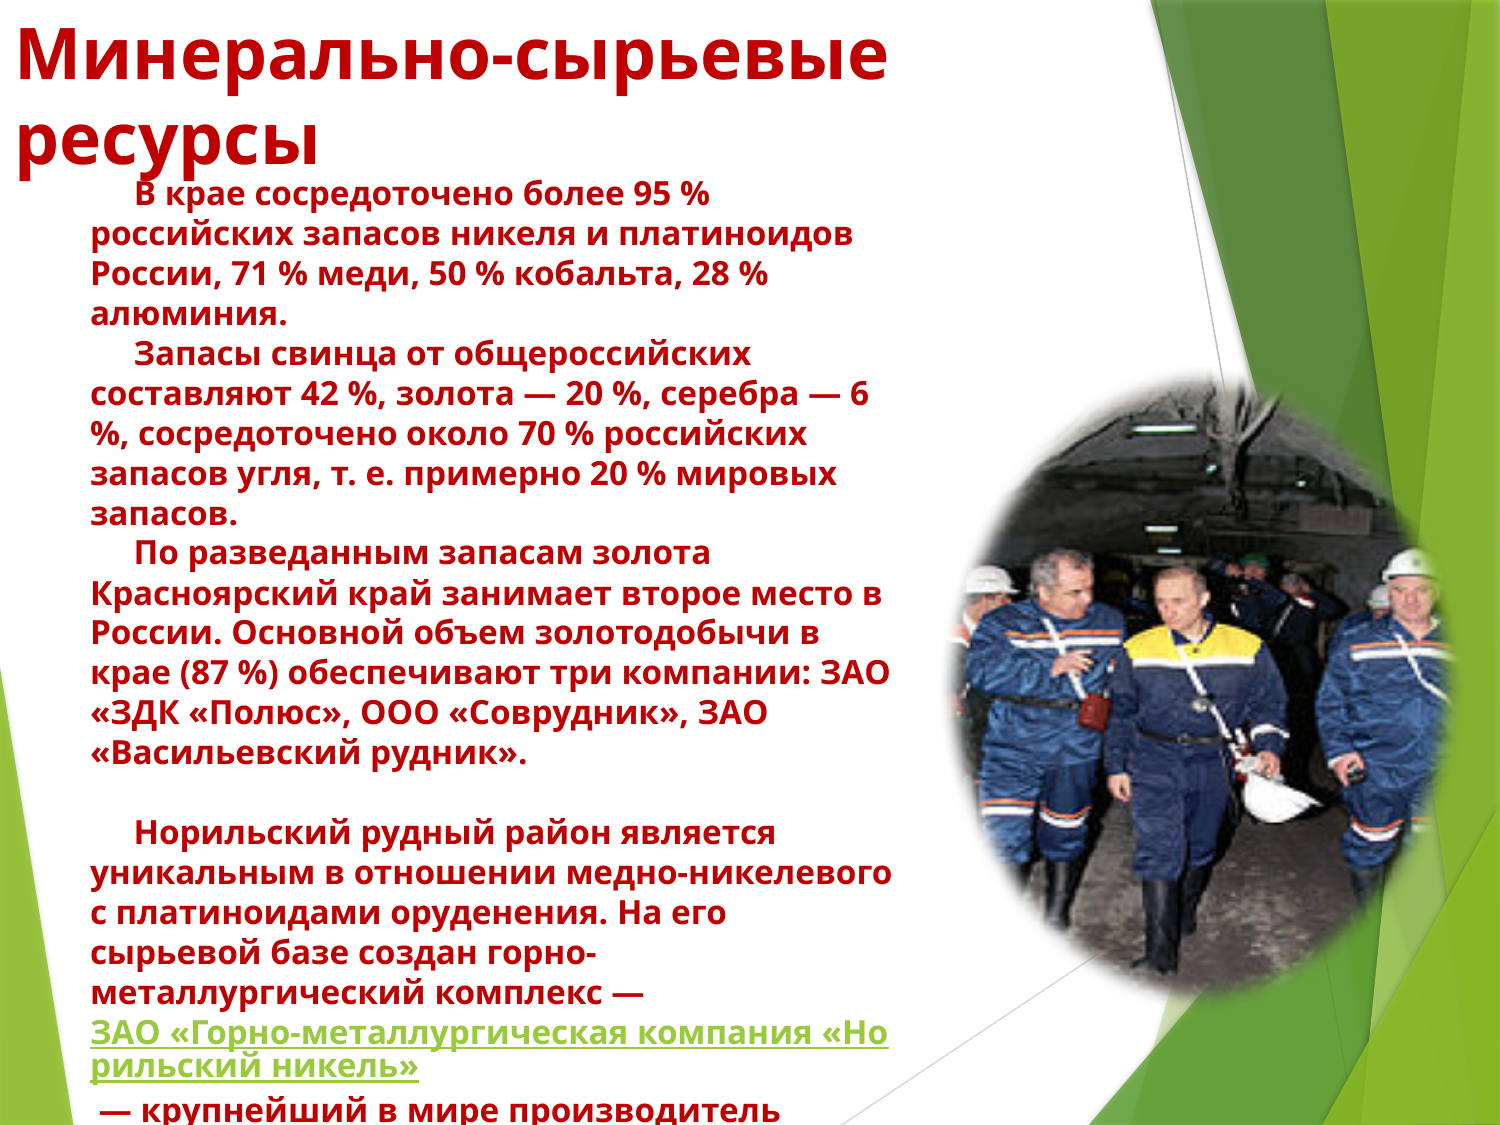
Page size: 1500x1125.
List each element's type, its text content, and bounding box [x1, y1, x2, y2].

picture [936, 361, 1467, 1015]
title Минерально-сырьевые ресурсы [0, 0, 1113, 188]
list В крае сосредоточено более 95 % российских запасов никеля и платиноидов России, 71 % меди, 50 % кобальта, 28 % алюминия. Запасы свинца от общероссийских составляют 42 %, золота — 20 %, серебра — 6 %, сосредоточено около 70 % российских запасов угля, т. е. примерно 20 % мировых запасов. По разведанным запасам золота Красноярский край занимает второе место в России. Основной объем золотодобычи в крае (87 %) обеспечивают три компании: ЗАО «ЗДК «Полюс», ООО «Соврудник», ЗАО «Васильевский рудник». Норильский рудный район является уникальным в отношении медно-никелевого с платиноидами оруденения. На его сырьевой базе создан горно-металлургический комплекс — ЗАО «Горно-металлургическая компания «Норильский никель» — крупнейший в мире производитель никеля и металлов платиновой группы. [75, 125, 913, 966]
